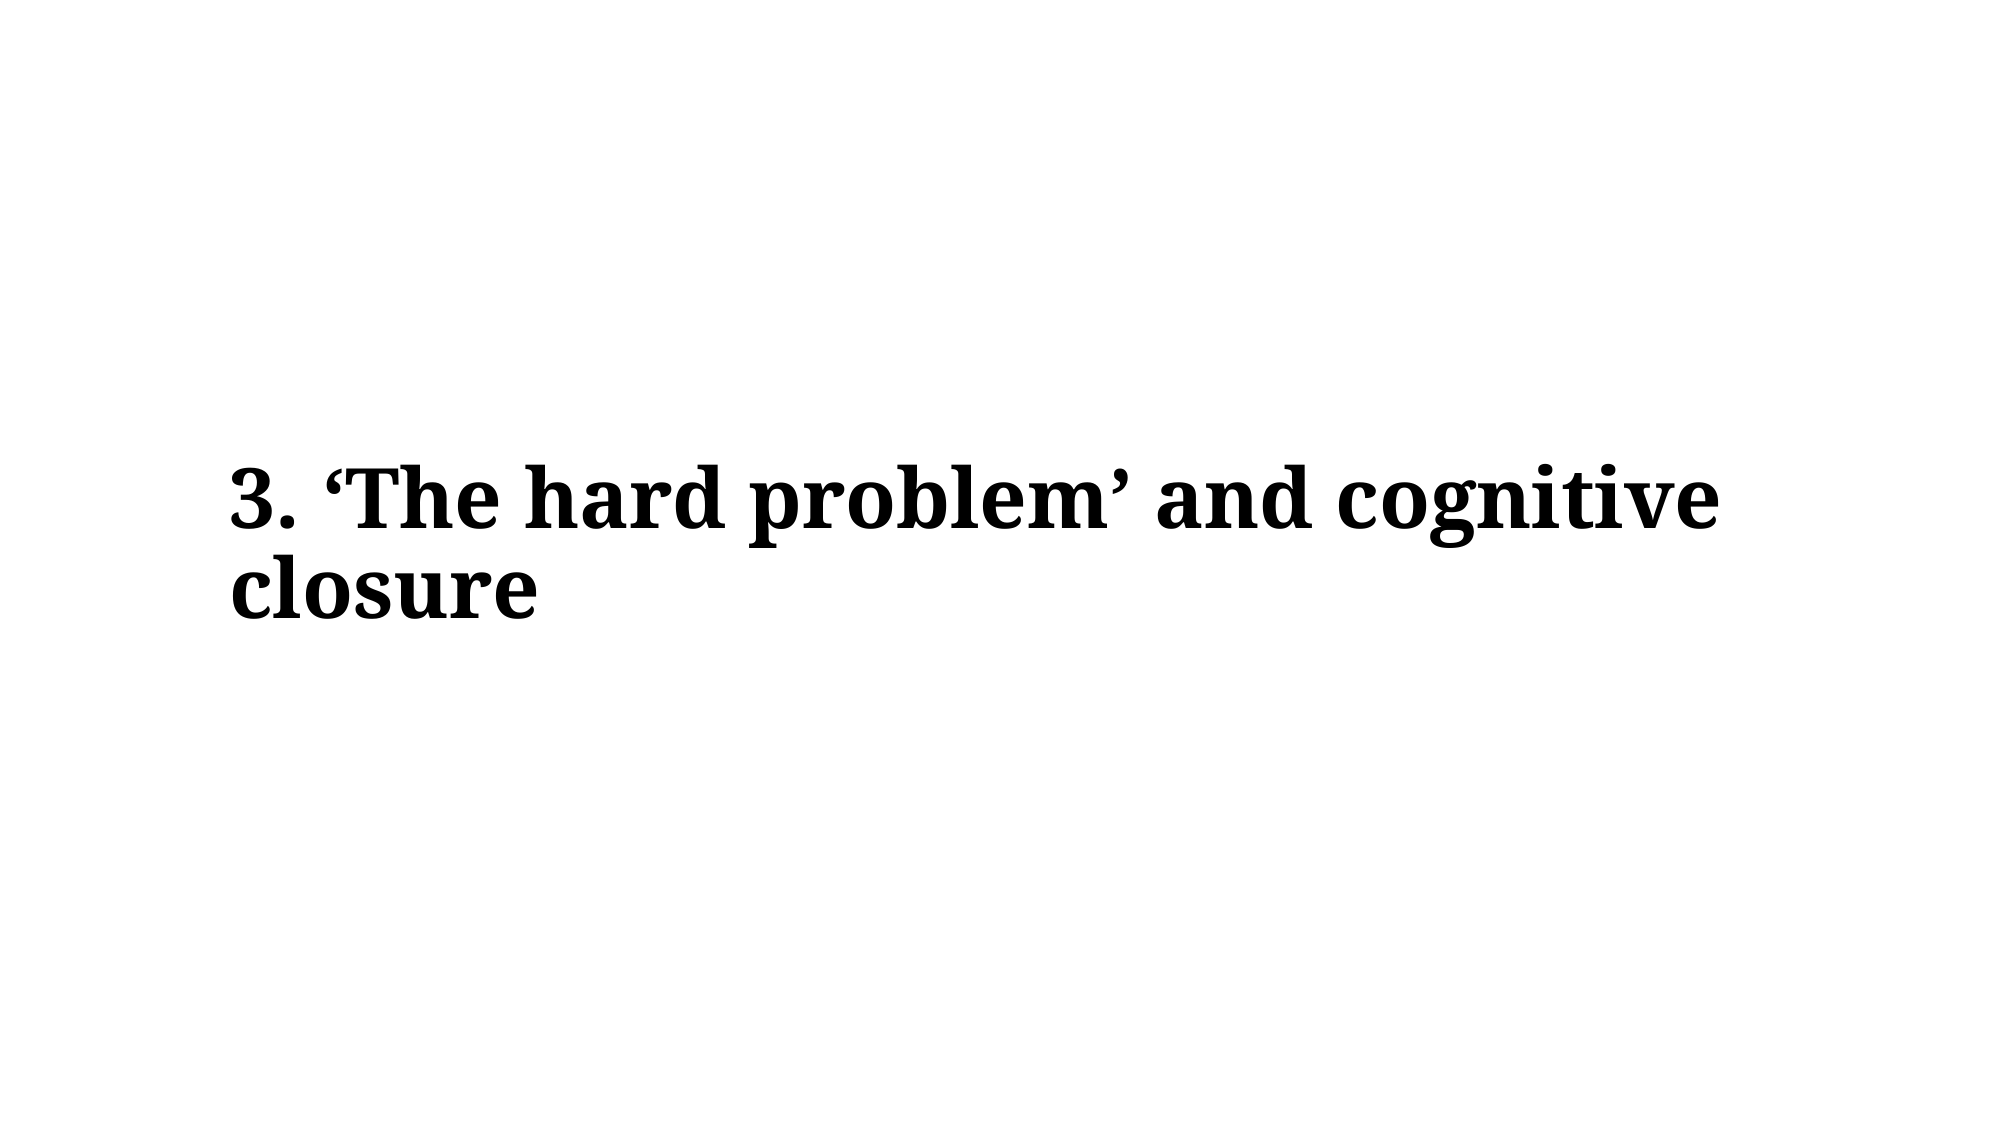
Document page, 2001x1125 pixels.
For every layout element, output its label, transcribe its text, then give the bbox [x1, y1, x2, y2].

list 3. ‘The hard problem’ and cognitive closure [214, 449, 1940, 1125]
